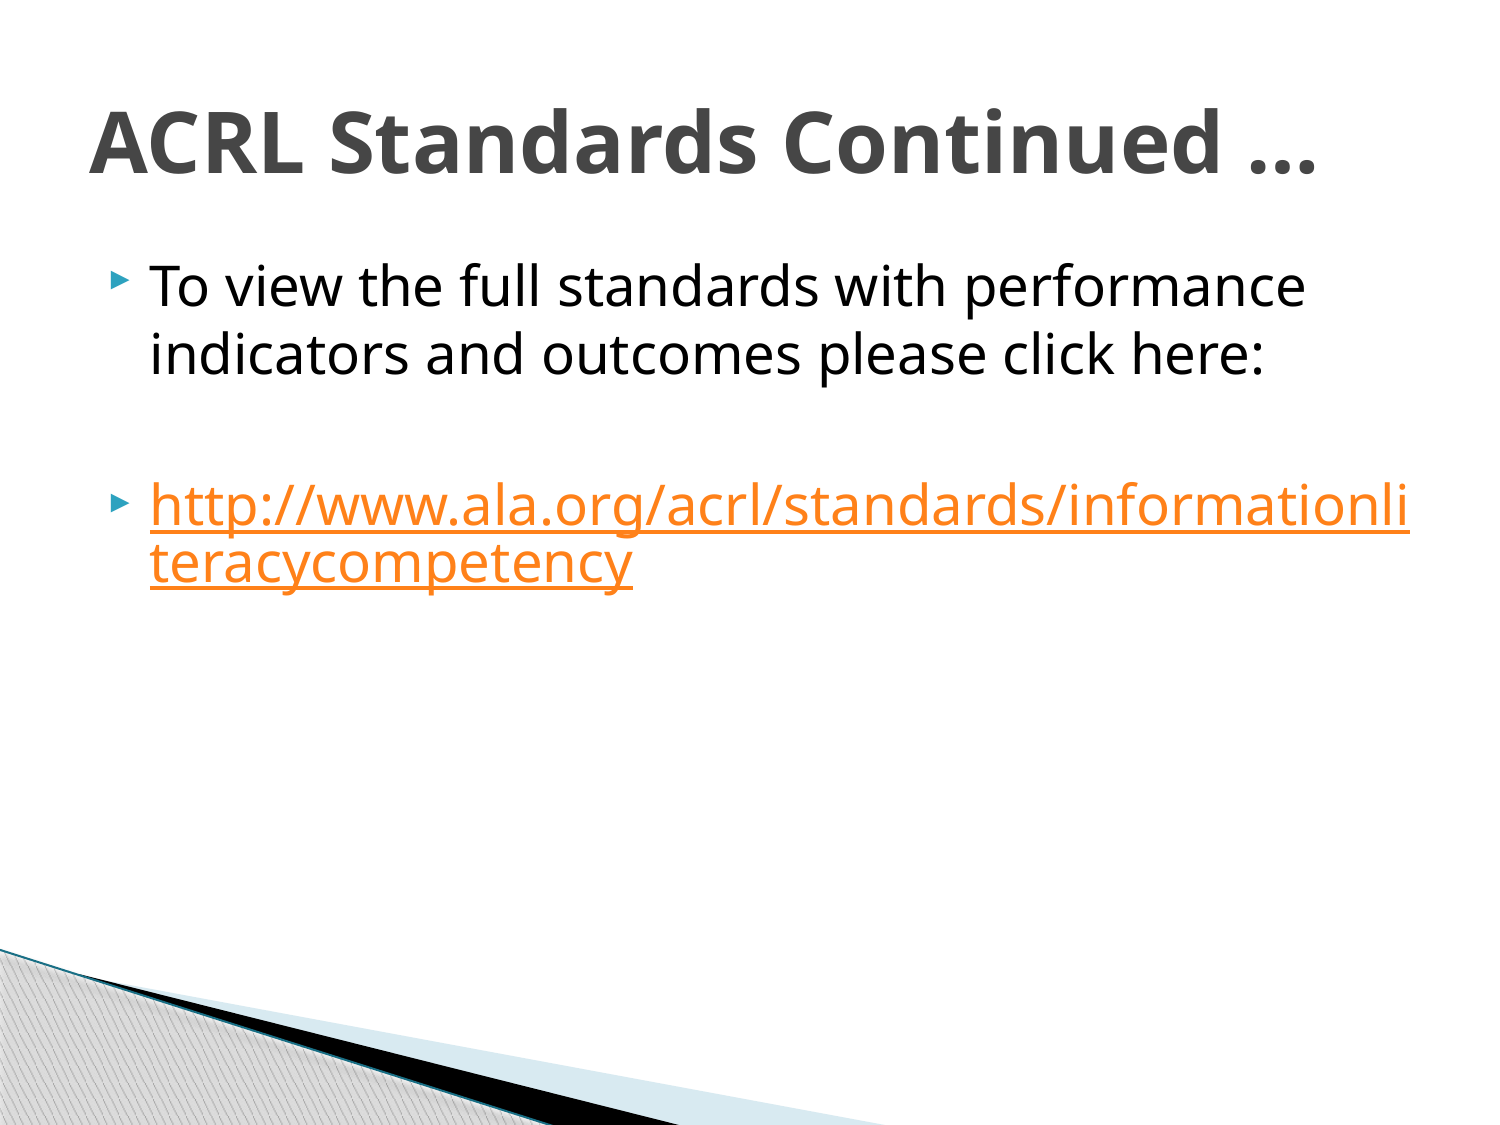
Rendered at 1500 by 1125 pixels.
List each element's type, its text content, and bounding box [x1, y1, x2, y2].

title ACRL Standards Continued … [75, 45, 1425, 233]
list To view the full standards with performance indicators and outcomes please click here: http://www.ala.org/acrl/standards/informationliteracycompetency [75, 243, 1425, 986]
